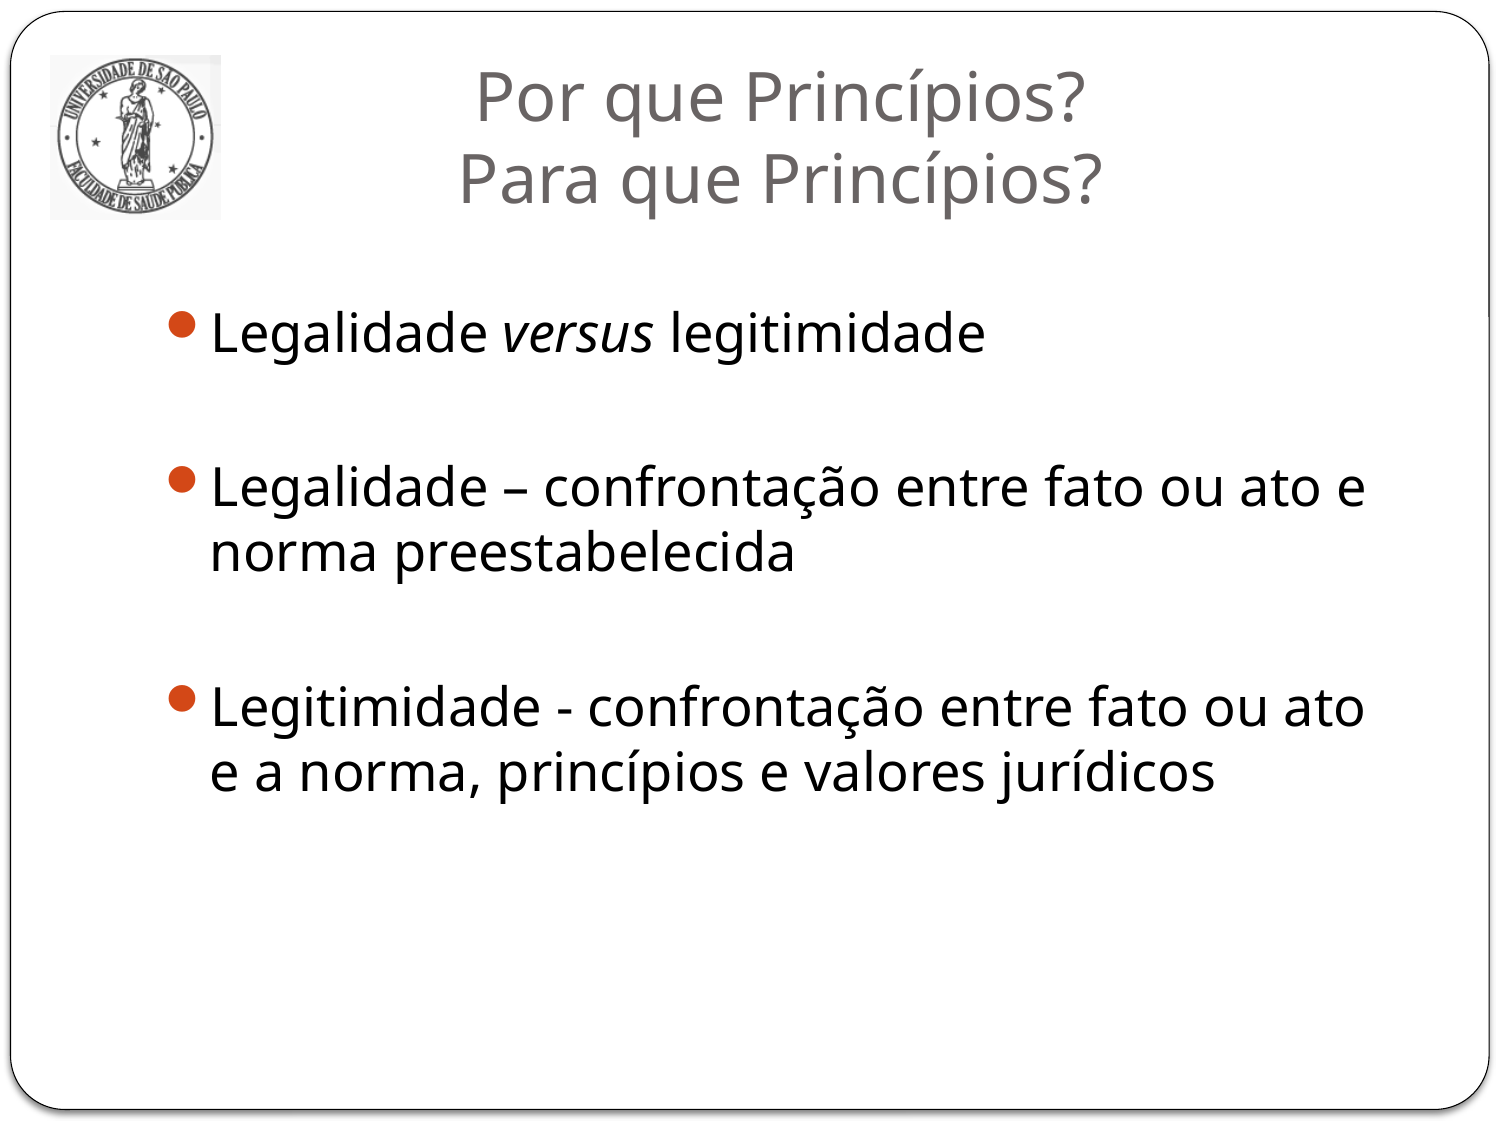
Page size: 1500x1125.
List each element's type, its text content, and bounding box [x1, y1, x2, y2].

picture [50, 55, 222, 221]
title Por que Princípios? Para que Princípios? [135, 45, 1425, 233]
list Legalidade versus legitimidade Legalidade – confrontação entre fato ou ato e norma preestabelecida Legitimidade - confrontação entre fato ou ato e a norma, princípios e valores jurídicos [150, 290, 1425, 976]
